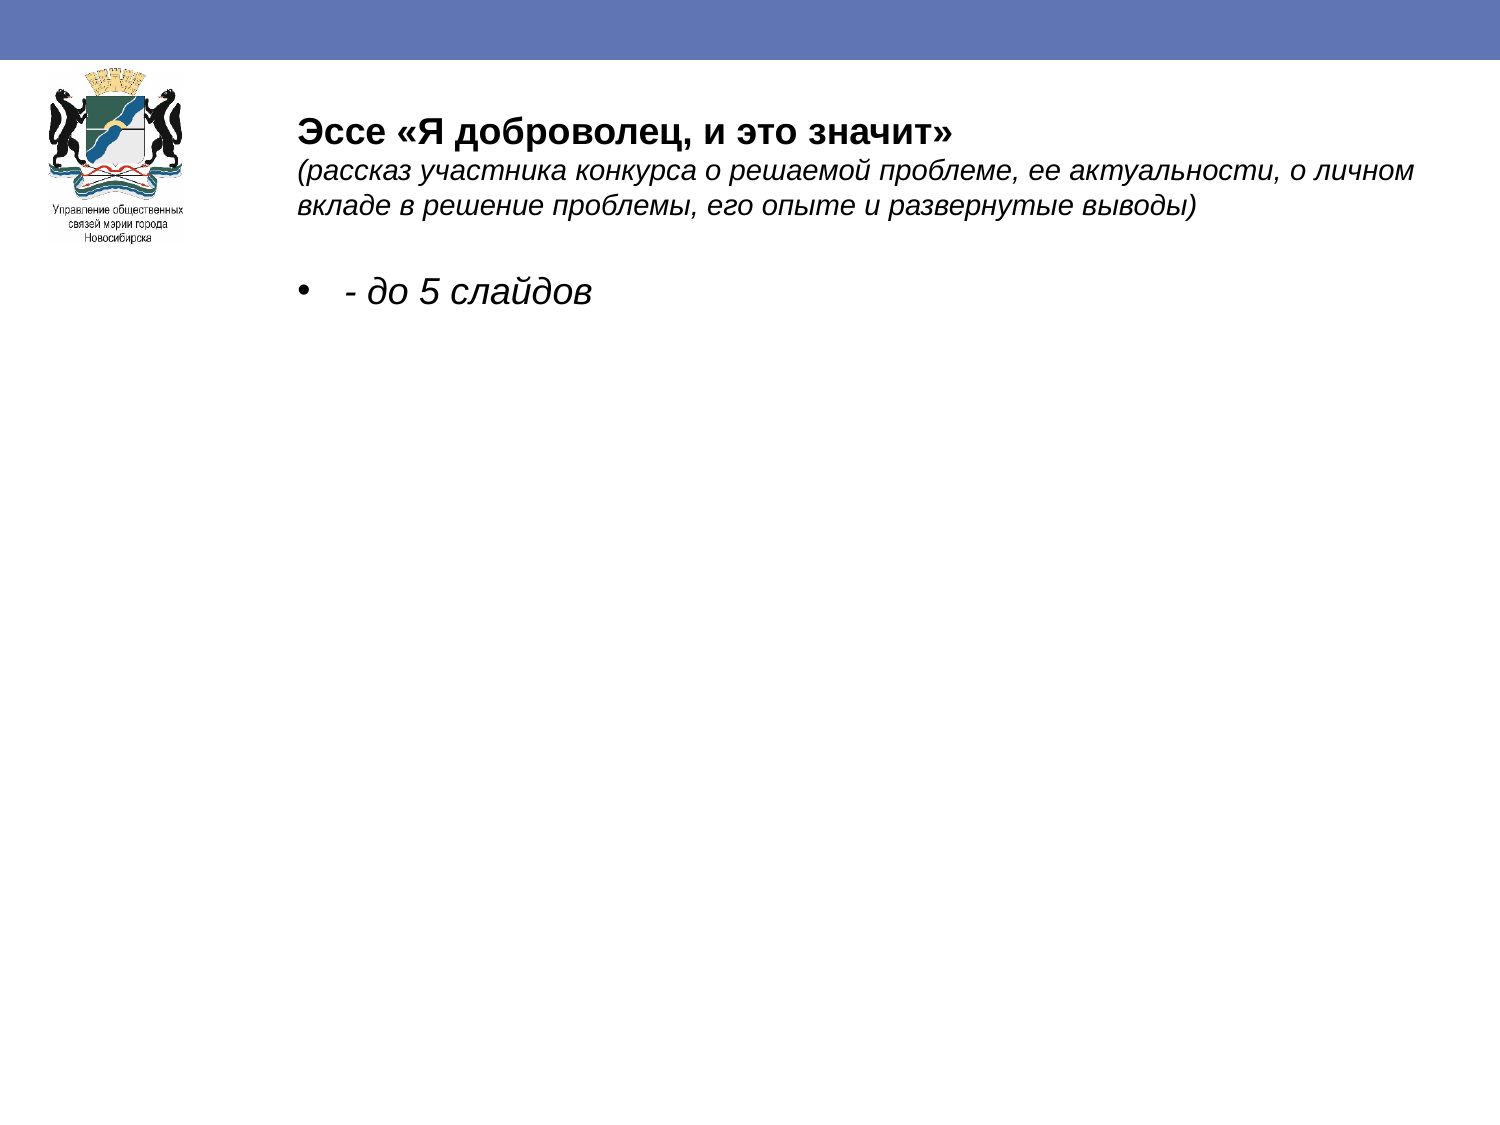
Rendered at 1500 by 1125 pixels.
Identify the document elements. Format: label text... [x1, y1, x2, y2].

picture [48, 68, 184, 245]
text_box Эссе «Я доброволец, и это значит» (рассказ участника конкурса о решаемой проблеме, ее актуальности, о личном вкладе в решение проблемы, его опыте и развернутые выводы) - до 5 слайдов [282, 99, 1452, 409]
